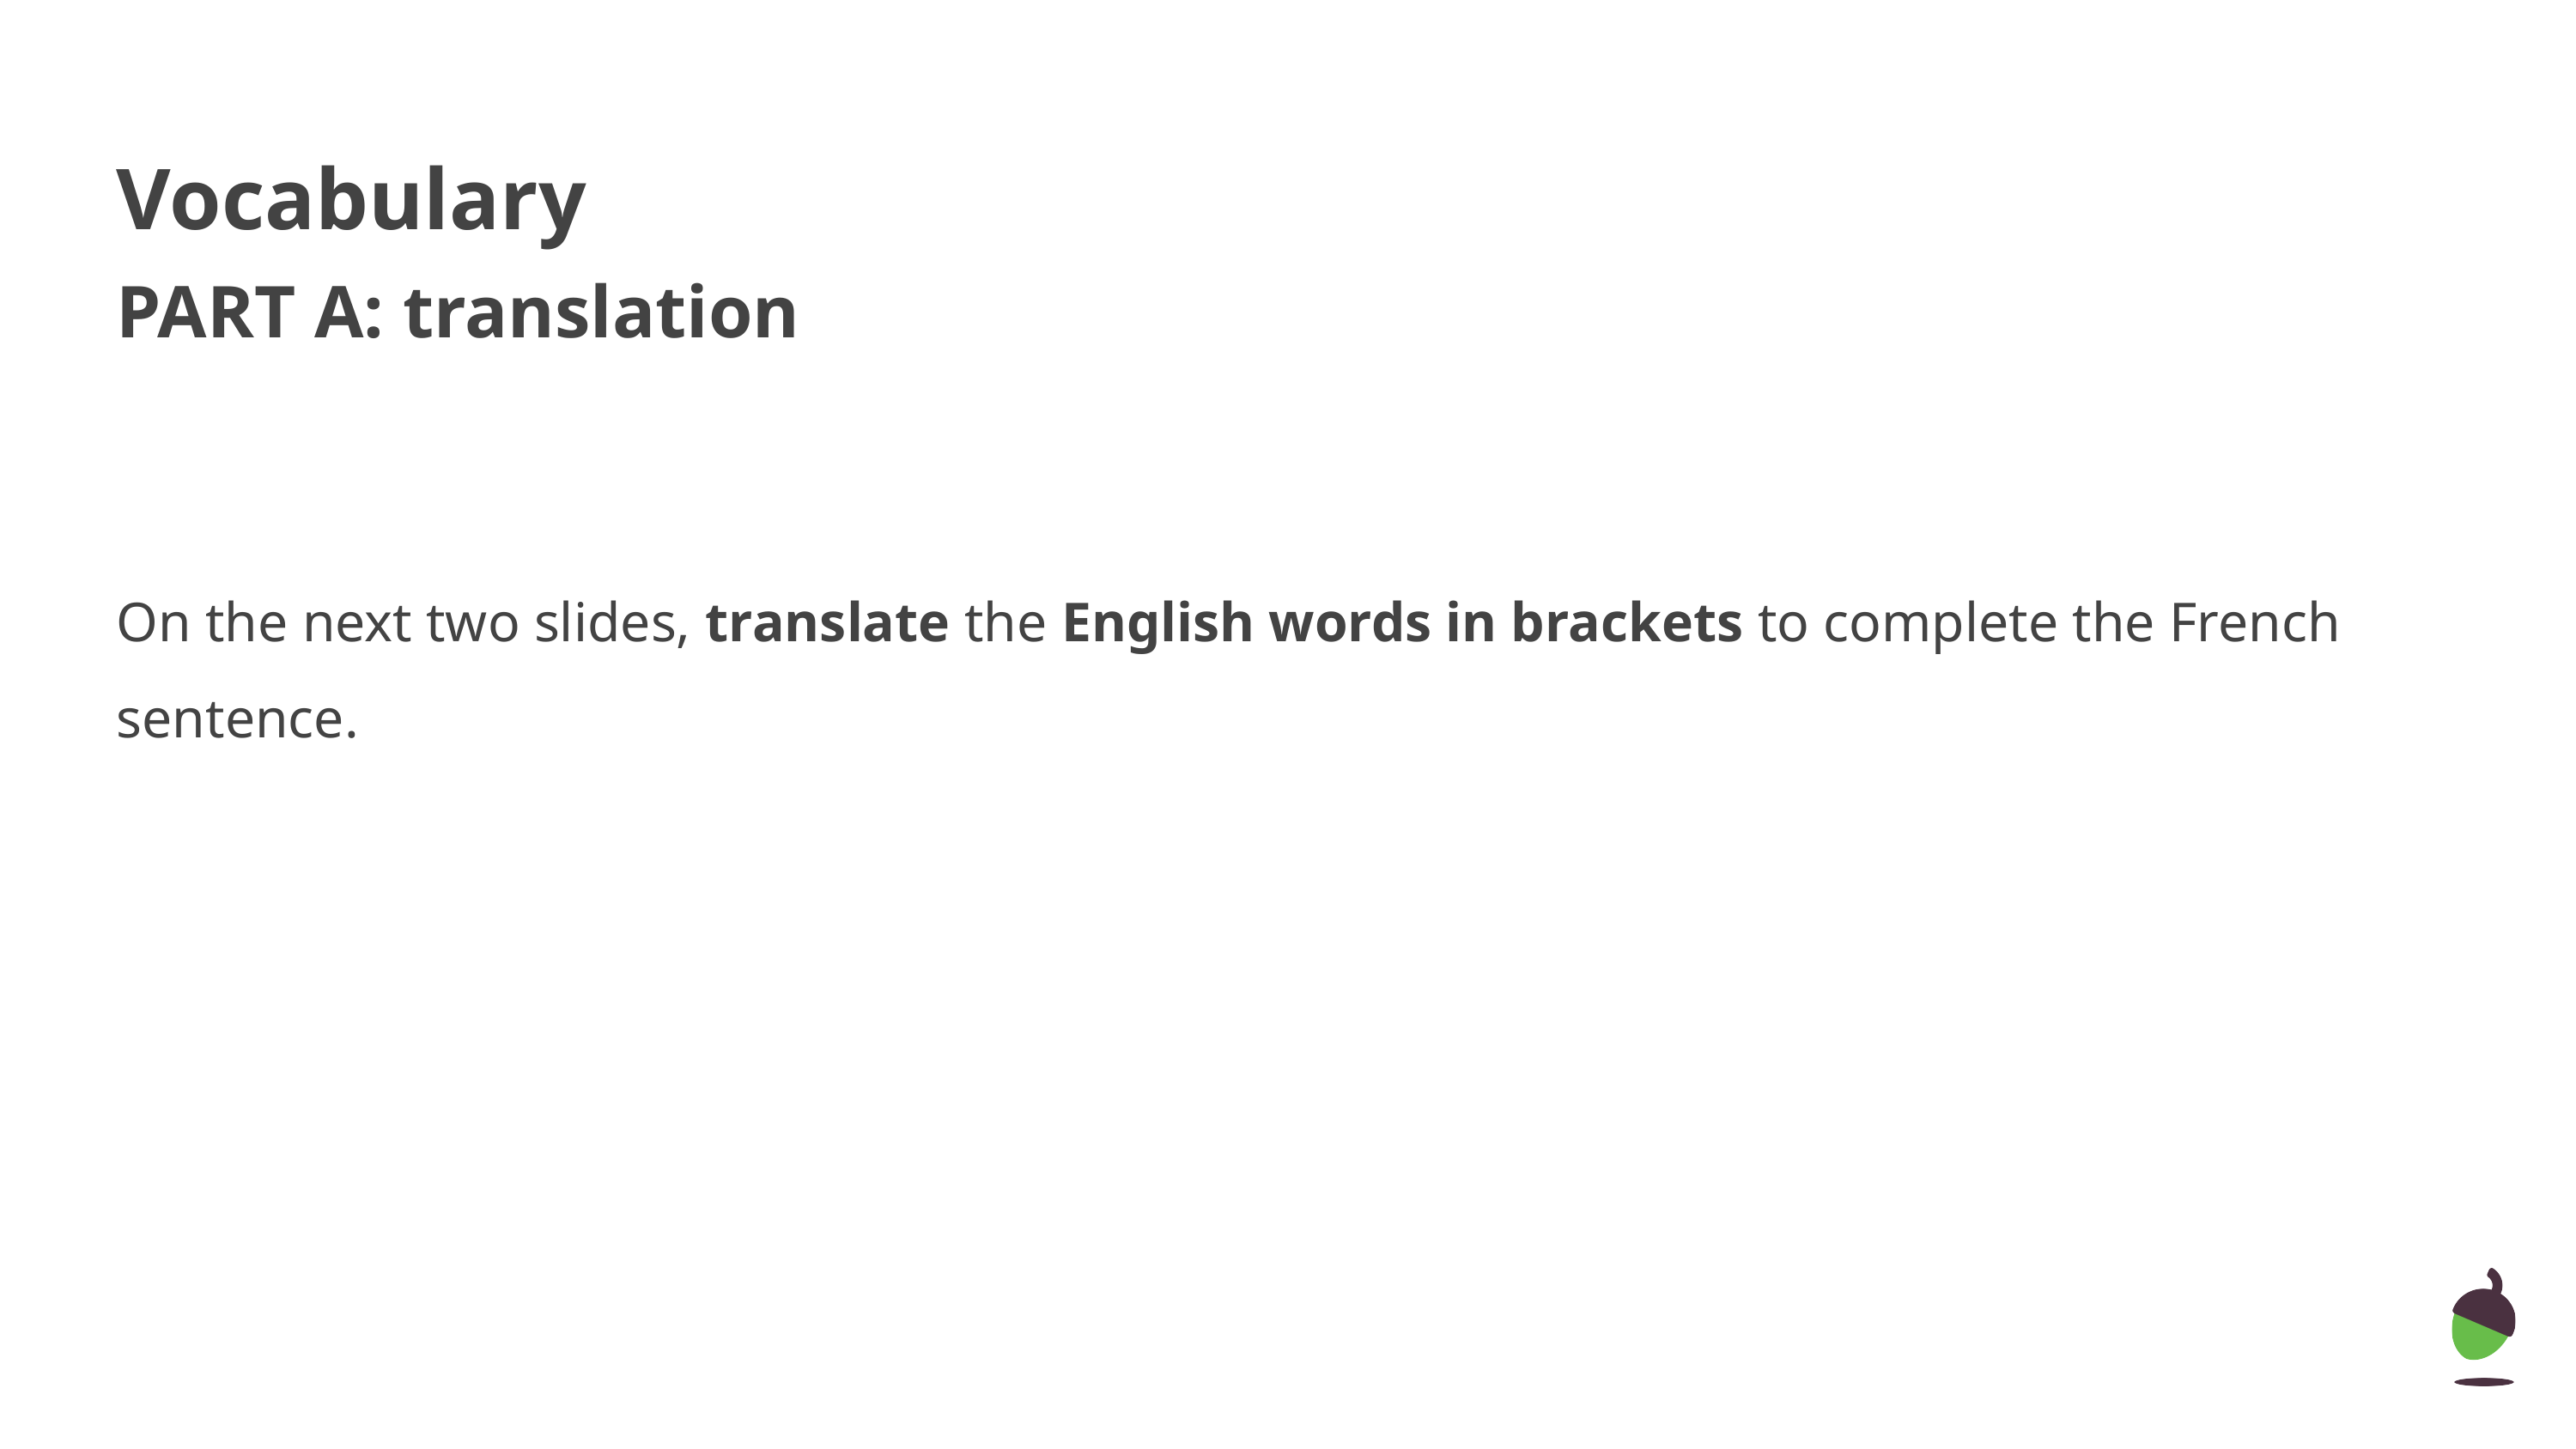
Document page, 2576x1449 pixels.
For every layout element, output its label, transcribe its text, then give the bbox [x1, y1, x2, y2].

text_box Vocabulary PART A: translation On the next two slides, translate the English words in brackets to complete the French sentence. [103, 124, 2536, 1258]
picture [2451, 1268, 2516, 1386]
